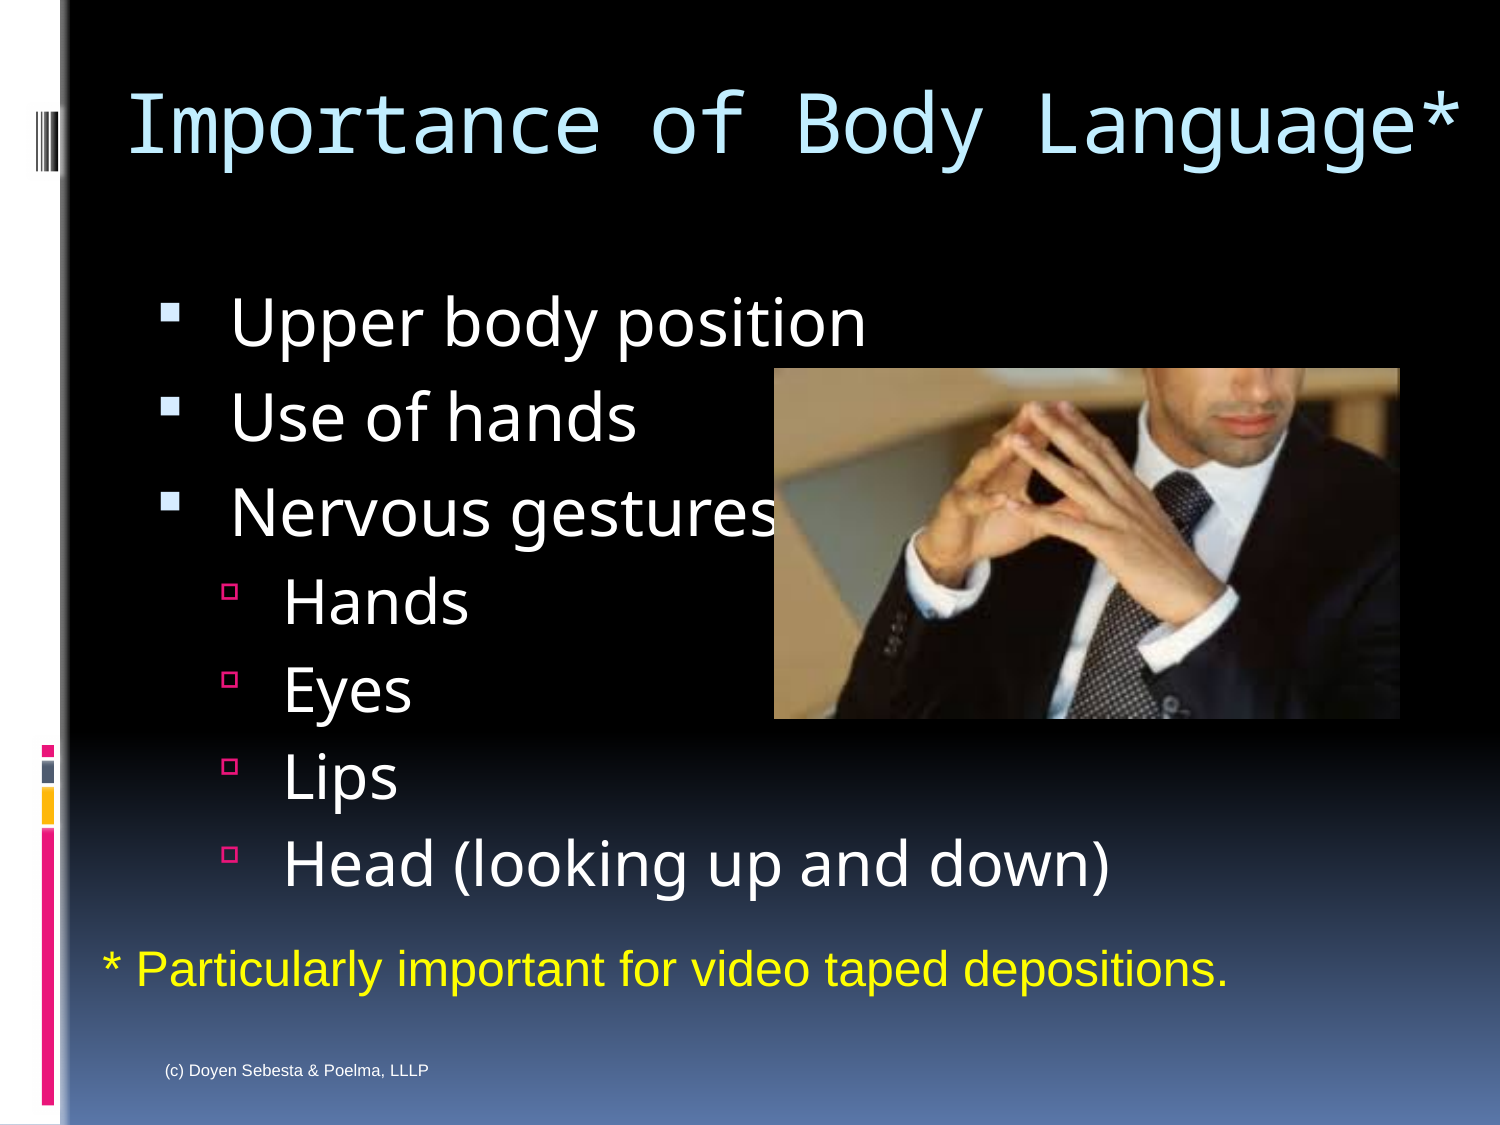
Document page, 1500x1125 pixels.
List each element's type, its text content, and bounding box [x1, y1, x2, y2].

title Importance of Body Language* [87, 62, 1500, 236]
footer (c) Doyen Sebesta & Poelma, LLLP [150, 1052, 1063, 1113]
text_box * Particularly important for video taped depositions. [87, 928, 1350, 1004]
list Upper body position Use of hands Nervous gestures Hands Eyes Lips Head (looking up and down) [129, 272, 1400, 909]
picture [774, 368, 1401, 720]
